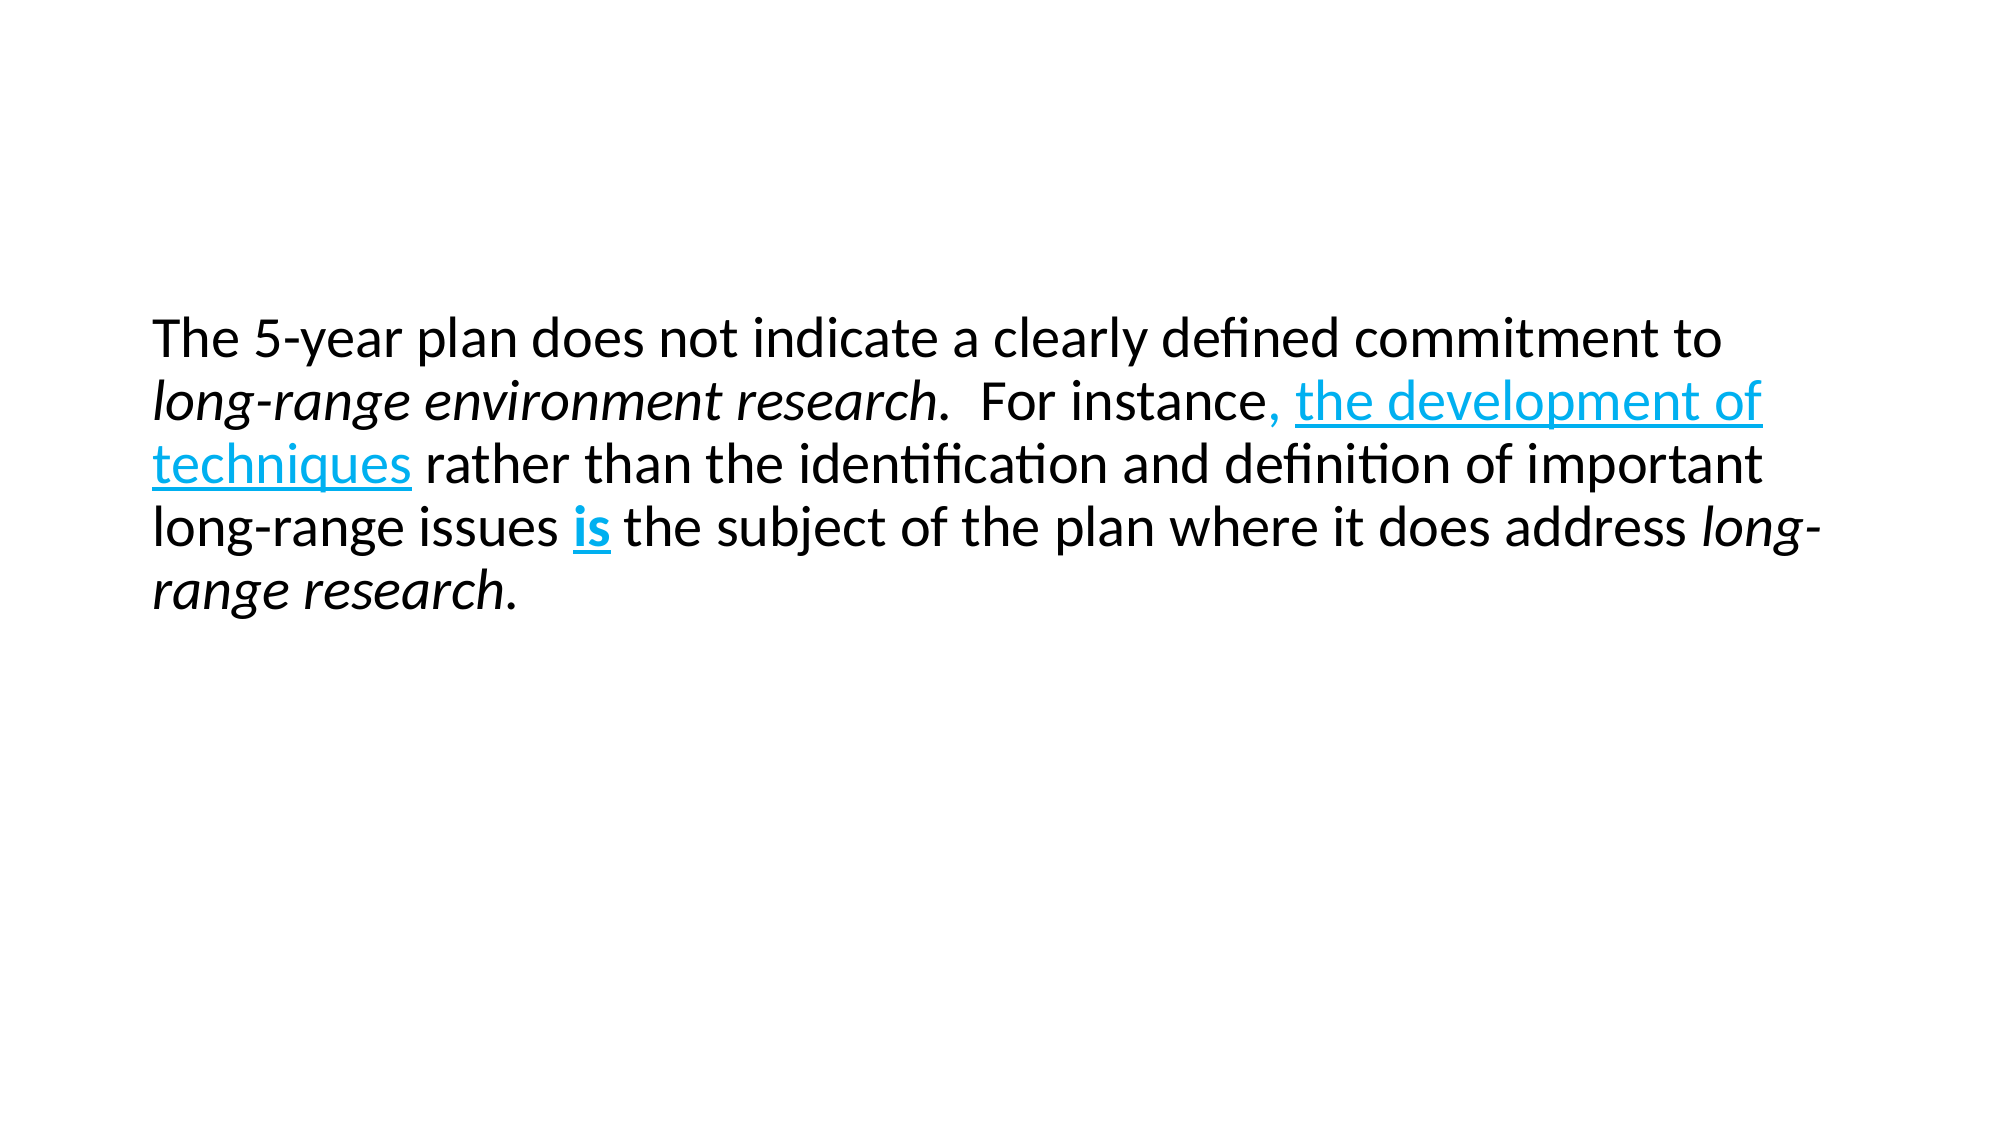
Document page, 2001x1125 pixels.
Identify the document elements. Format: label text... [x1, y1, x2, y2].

list The 5-year plan does not indicate a clearly defined commitment to long-range environment research. For instance, the development of techniques rather than the identification and definition of important long-range issues is the subject of the plan where it does address long-range research. [137, 299, 1863, 1014]
